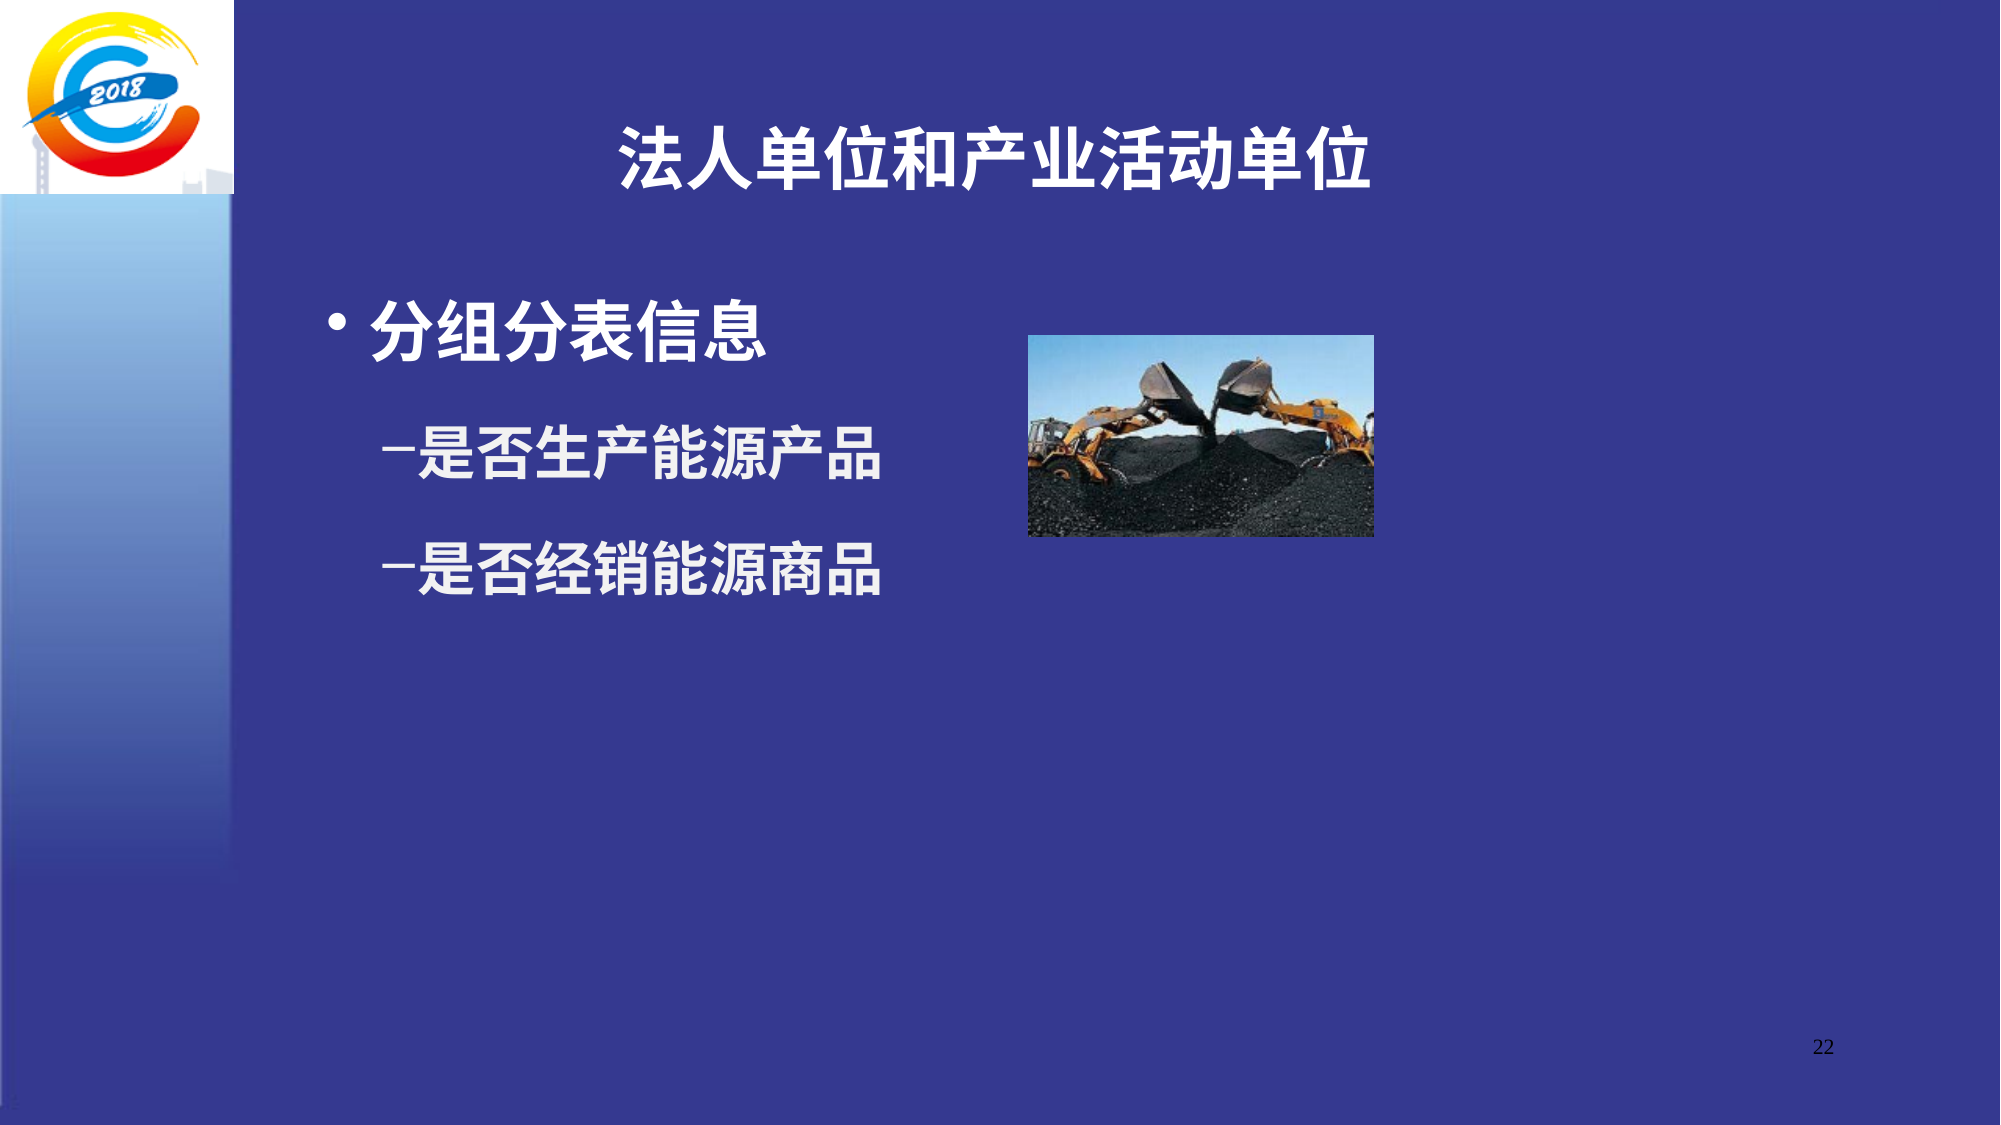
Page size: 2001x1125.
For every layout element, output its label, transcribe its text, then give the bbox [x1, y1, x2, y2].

slide_number 22 [1433, 1024, 1851, 1101]
picture [0, 0, 2000, 1125]
list 分组分表信息 是否生产能源产品 是否经销能源商品 [311, 241, 1679, 956]
title 法人单位和产业活动单位 [347, 48, 1642, 241]
